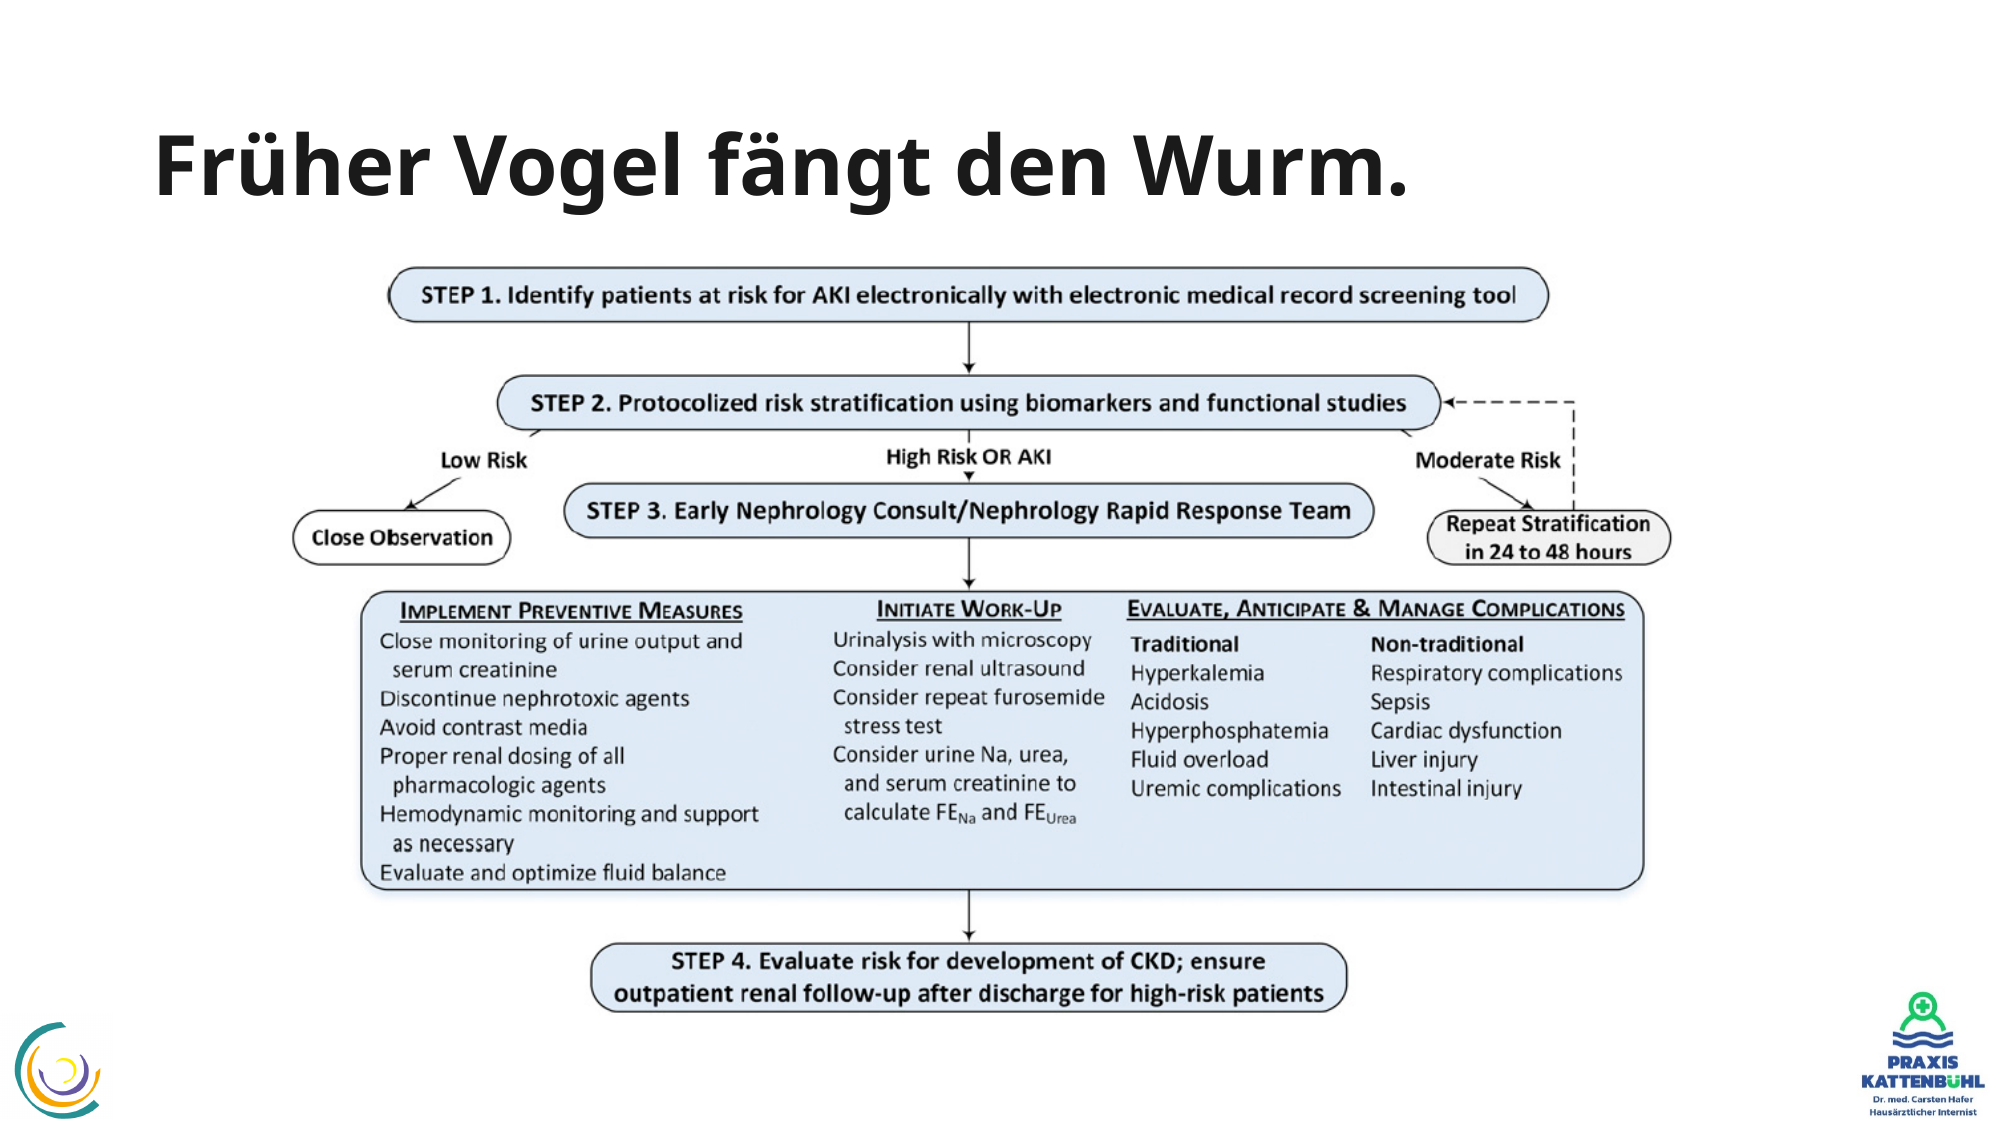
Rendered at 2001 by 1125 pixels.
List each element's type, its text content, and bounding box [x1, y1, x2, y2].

title Früher Vogel fängt den Wurm. [137, 59, 1863, 278]
picture [1846, 986, 2000, 1125]
picture [0, 1013, 113, 1119]
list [274, 256, 1697, 1037]
